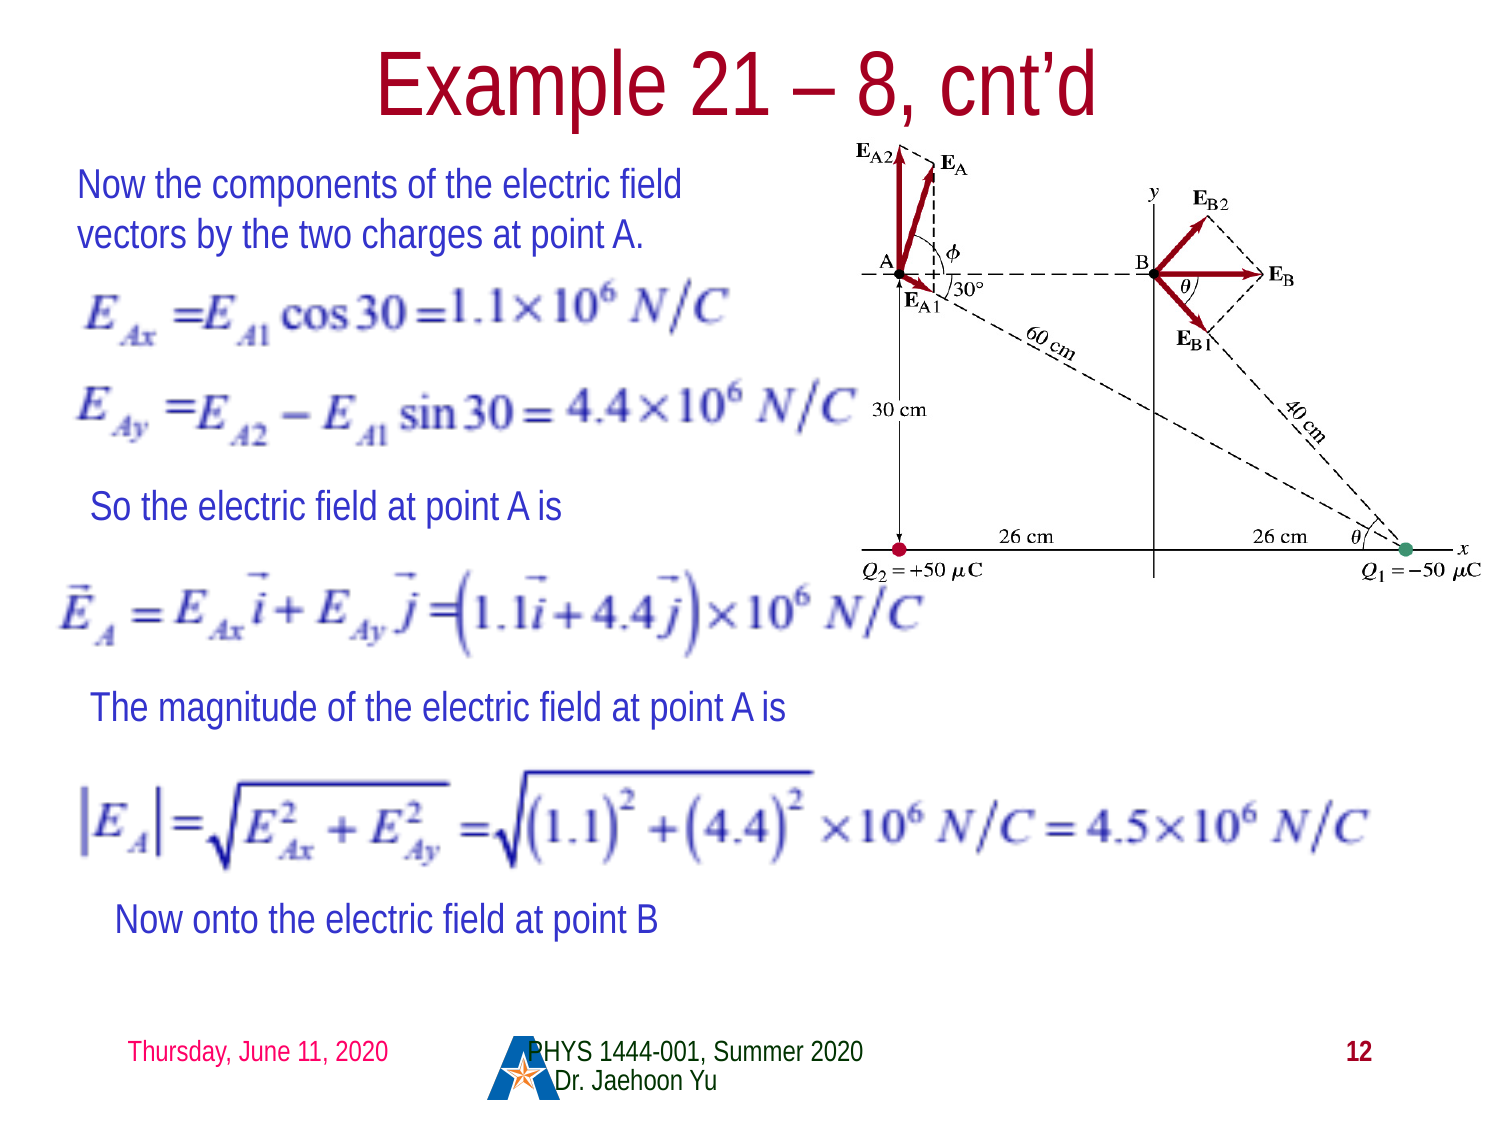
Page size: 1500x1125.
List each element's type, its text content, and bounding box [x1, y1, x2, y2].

picture [487, 1036, 512, 1100]
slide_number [112, 1024, 426, 1101]
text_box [199, 774, 484, 878]
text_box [444, 262, 738, 341]
slide_number 12 [1074, 1024, 1388, 1101]
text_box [74, 778, 195, 861]
picture [849, 137, 1488, 588]
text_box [193, 276, 451, 351]
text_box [165, 564, 447, 655]
text_box The magnitude of the electric field at point A is [75, 671, 863, 737]
footer PHYS 1444-001, Summer 2020 Dr. Jaehoon Yu [512, 1024, 988, 1101]
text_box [187, 376, 563, 451]
text_box Now onto the electric field at point B [99, 884, 688, 950]
text_box Now the components of the electric field vectors by the two charges at point A. [62, 149, 725, 265]
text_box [487, 762, 1376, 873]
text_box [560, 362, 863, 440]
title Example 21 – 8, cnt’d [49, 22, 1426, 136]
text_box So the electric field at point A is [74, 471, 738, 537]
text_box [67, 368, 201, 451]
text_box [449, 564, 927, 663]
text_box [49, 576, 160, 651]
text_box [74, 276, 192, 351]
